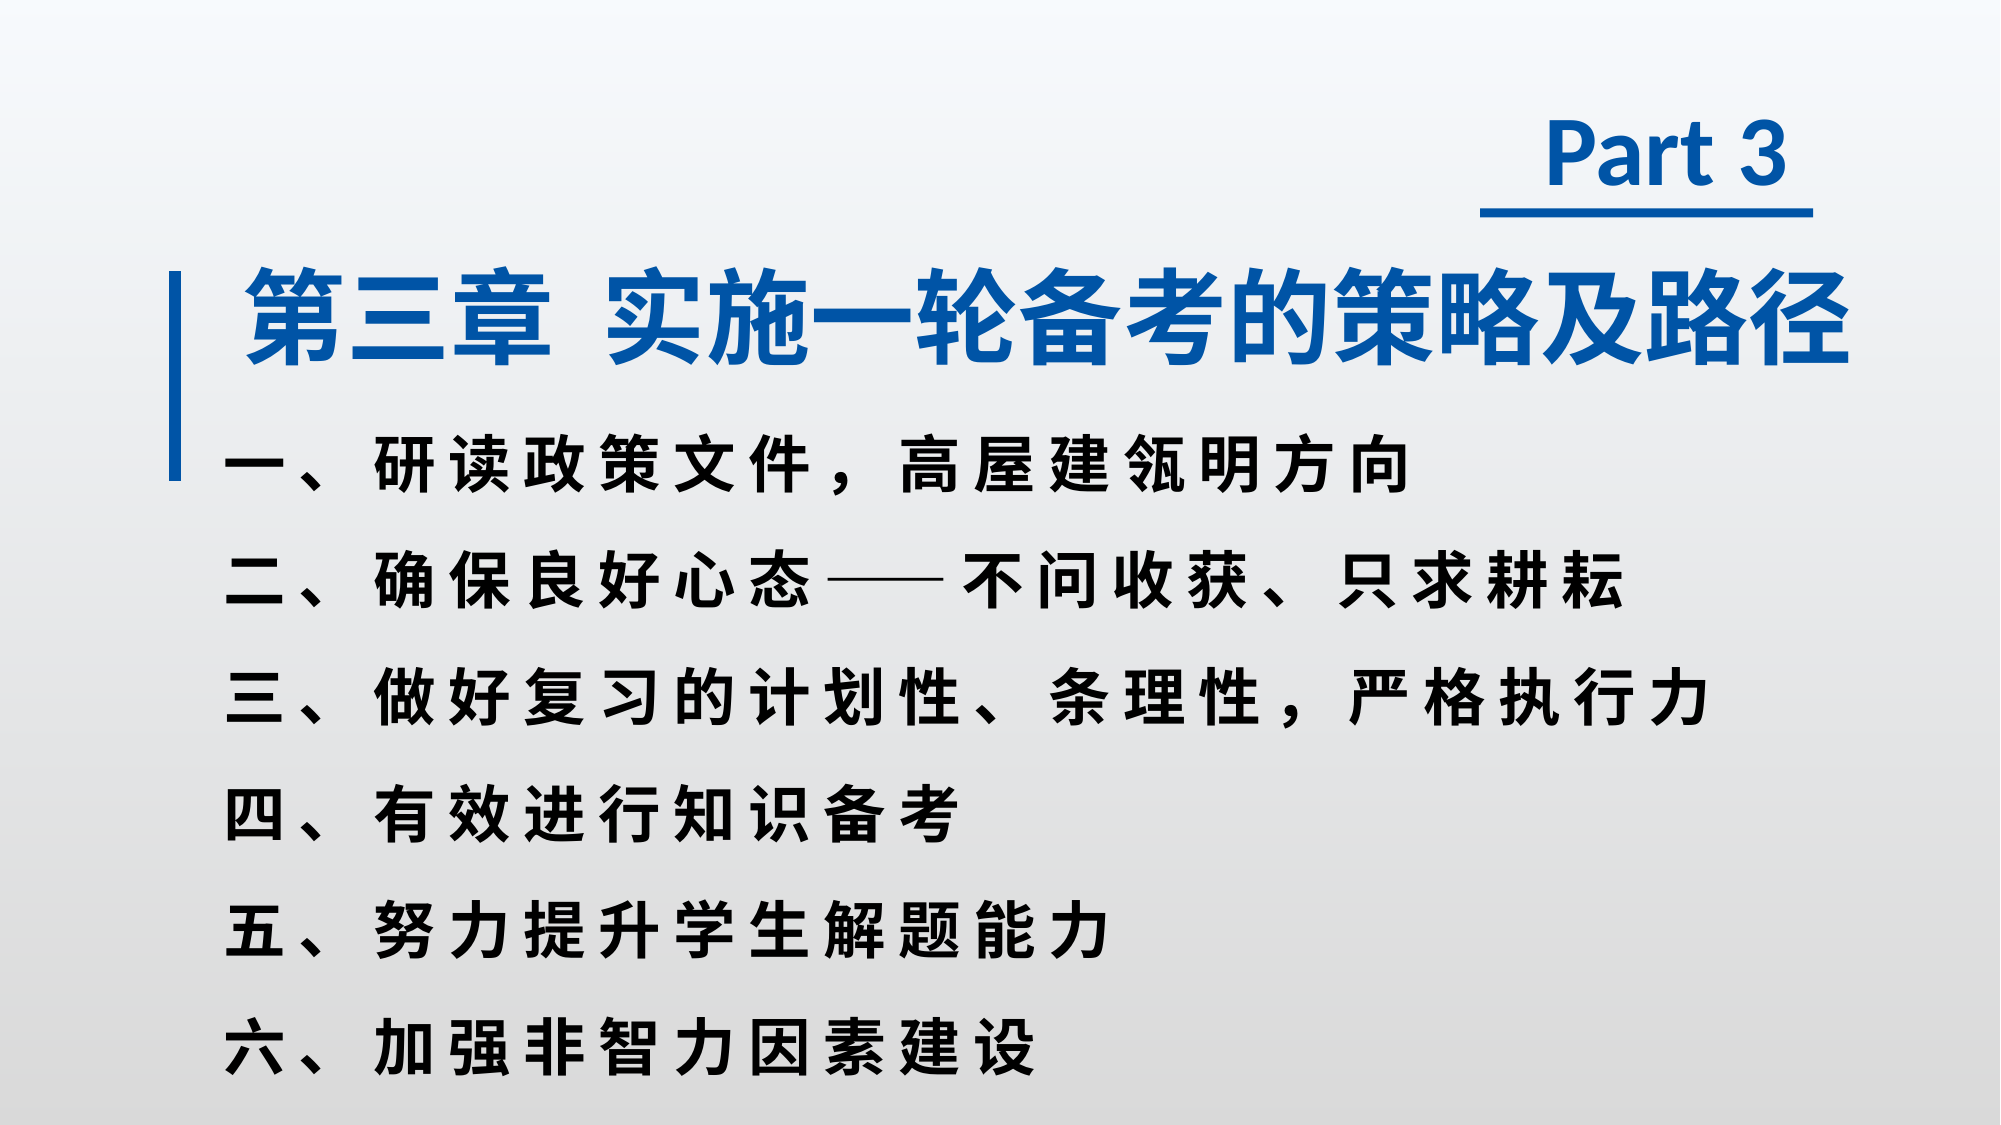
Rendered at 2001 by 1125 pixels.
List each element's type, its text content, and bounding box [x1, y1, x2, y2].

text_box [1479, 207, 1814, 218]
text_box [169, 271, 181, 481]
text_box 第三章 实施一轮备考的策略及路径 [227, 245, 1869, 385]
text_box Part 3 [1472, 77, 1804, 214]
text_box 一、研读政策文件，高屋建瓴明方向 二、确保良好心态——不问收获、只求耕耘 三、做好复习的计划性、条理性，严格执行力 四、有效进行知识备考 五、努力提升学生解题能力 六、加强非智力因素建设 [208, 417, 1933, 1091]
